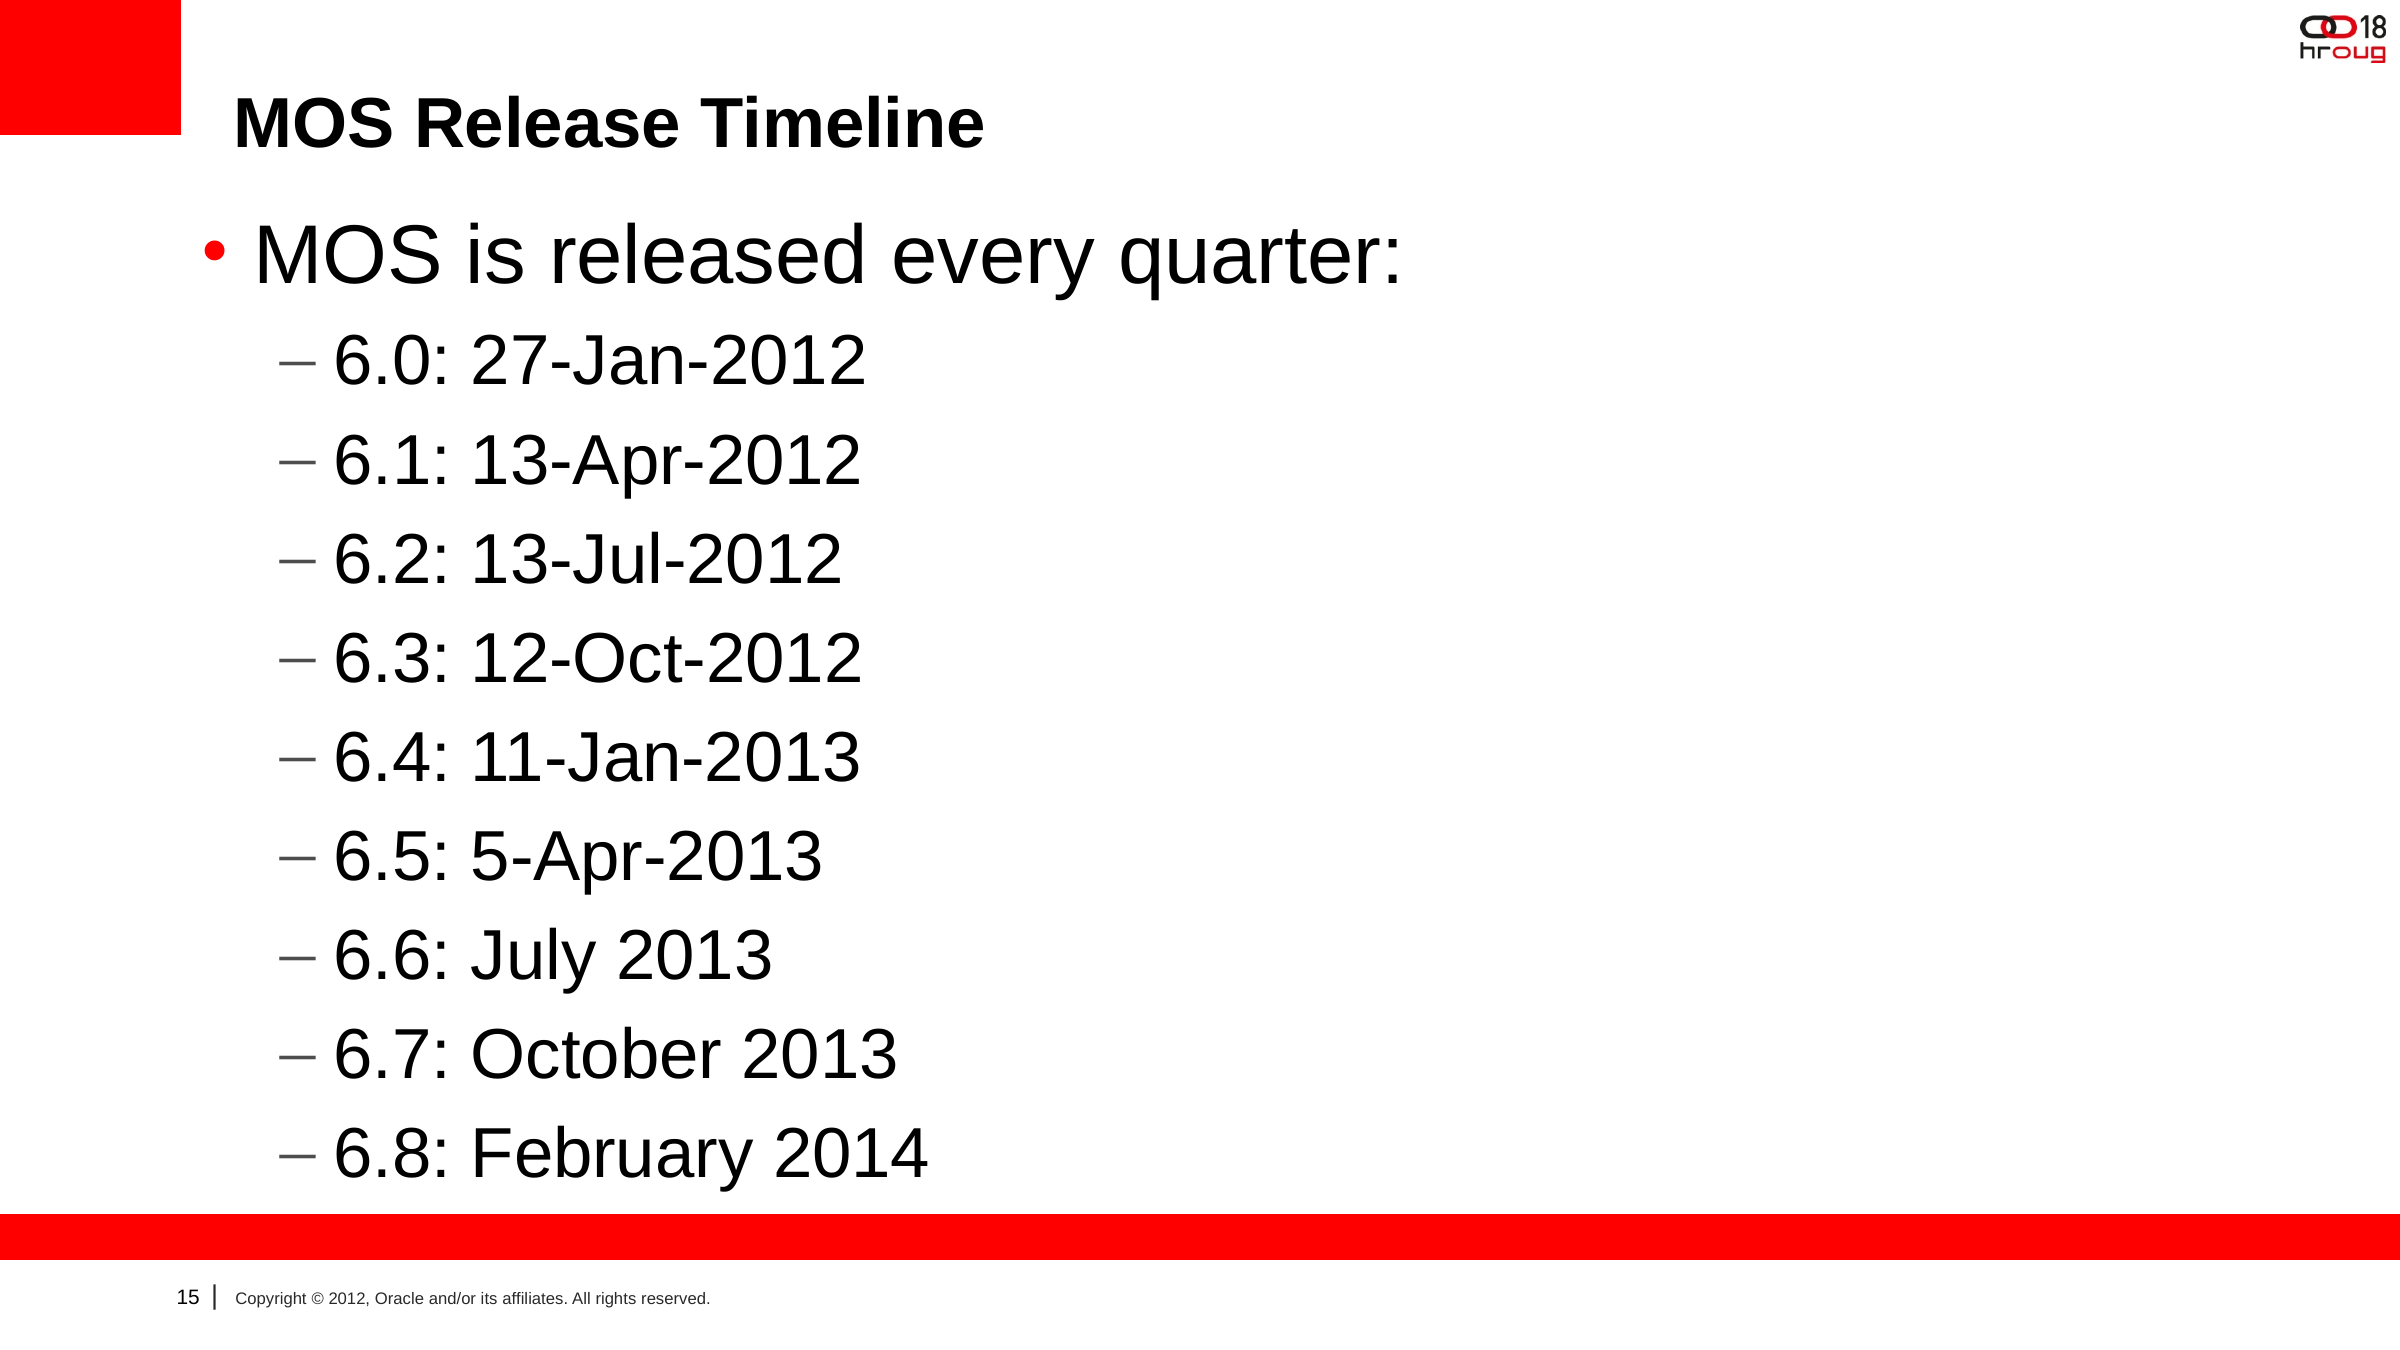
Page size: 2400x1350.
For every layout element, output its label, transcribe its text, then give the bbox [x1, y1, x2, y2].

picture [2299, 15, 2386, 63]
picture [0, 1214, 2400, 1260]
list MOS is released every quarter: 6.0: 27-Jan-2012 6.1: 13-Apr-2012 6.2: 13-Jul-2012 6.3: 12-Oct-2012 6.4: 11-Jan-2013 6.5: 5-Apr-2013 6.6: July 2013 6.7: October 2013 6.8: February 2014 [200, 200, 2277, 1066]
picture [0, 0, 181, 135]
title MOS Release Timeline [233, 76, 2224, 200]
